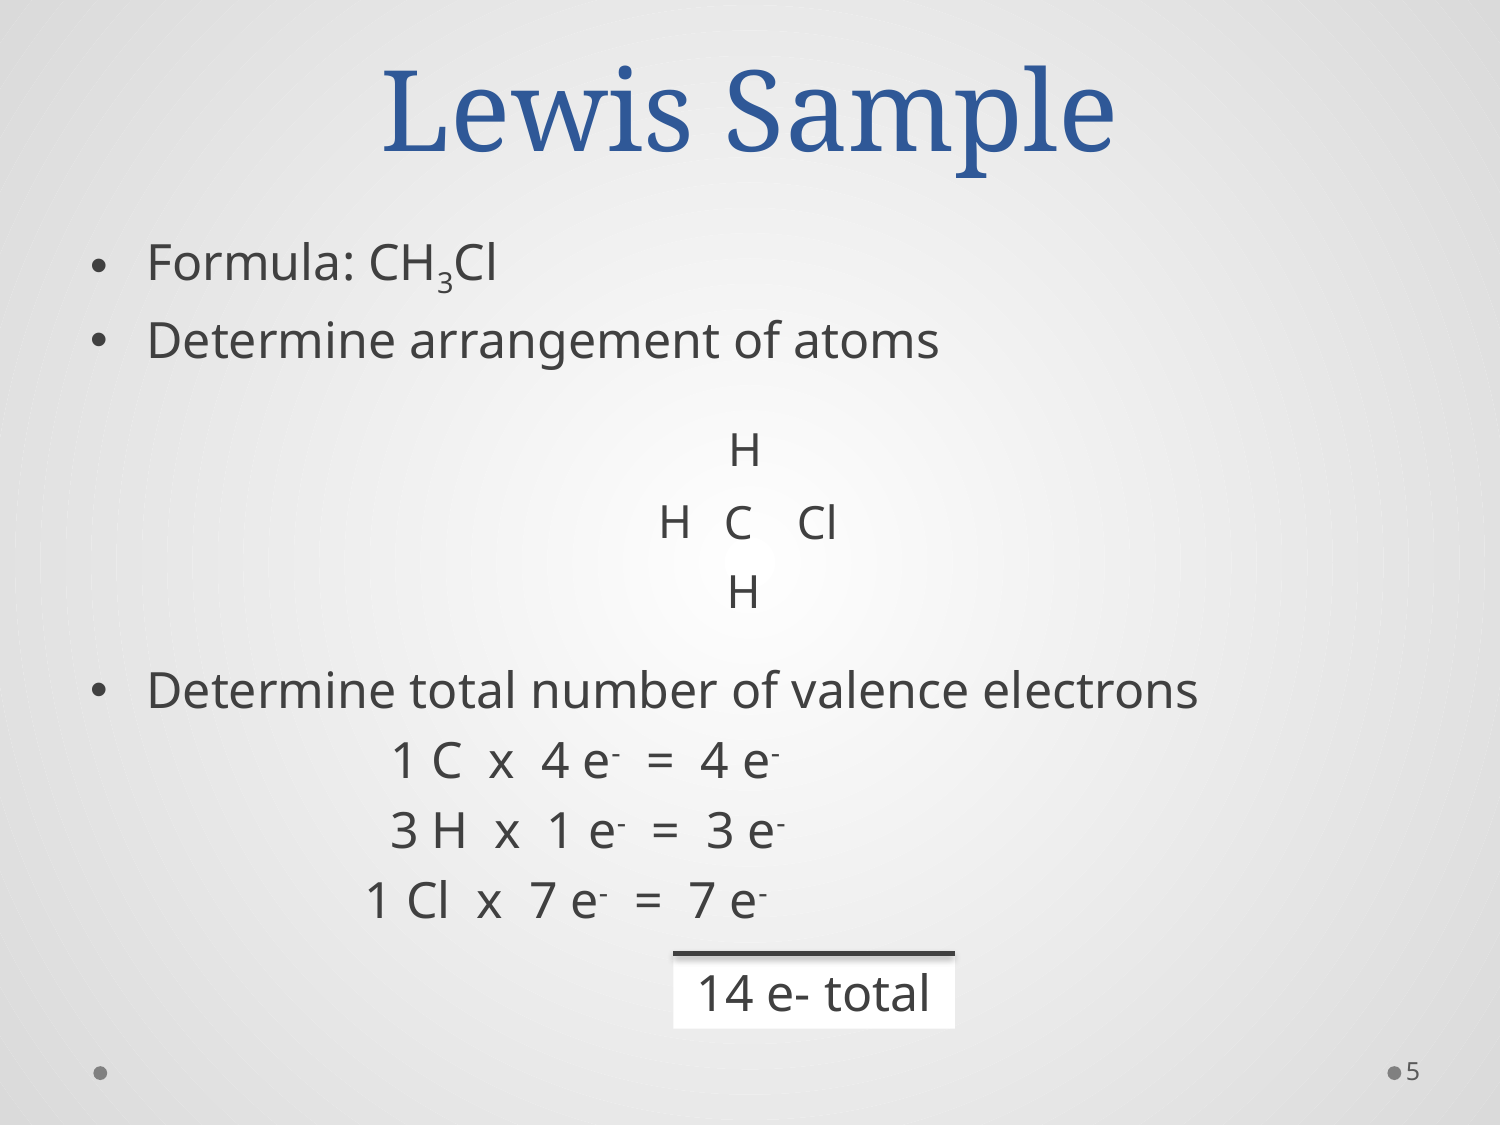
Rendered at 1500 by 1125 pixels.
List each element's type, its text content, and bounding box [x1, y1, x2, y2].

title Lewis Sample [75, 0, 1425, 182]
list Formula: CH3Cl Determine arrangement of atoms Determine total number of valence electrons 1 C x 4 e- = 4 e- 3 H x 1 e- = 3 e- 1 Cl x 7 e- = 7 e- [75, 223, 1425, 966]
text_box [643, 413, 857, 626]
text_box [673, 953, 956, 1030]
slide_number 5 [1401, 1042, 1494, 1103]
